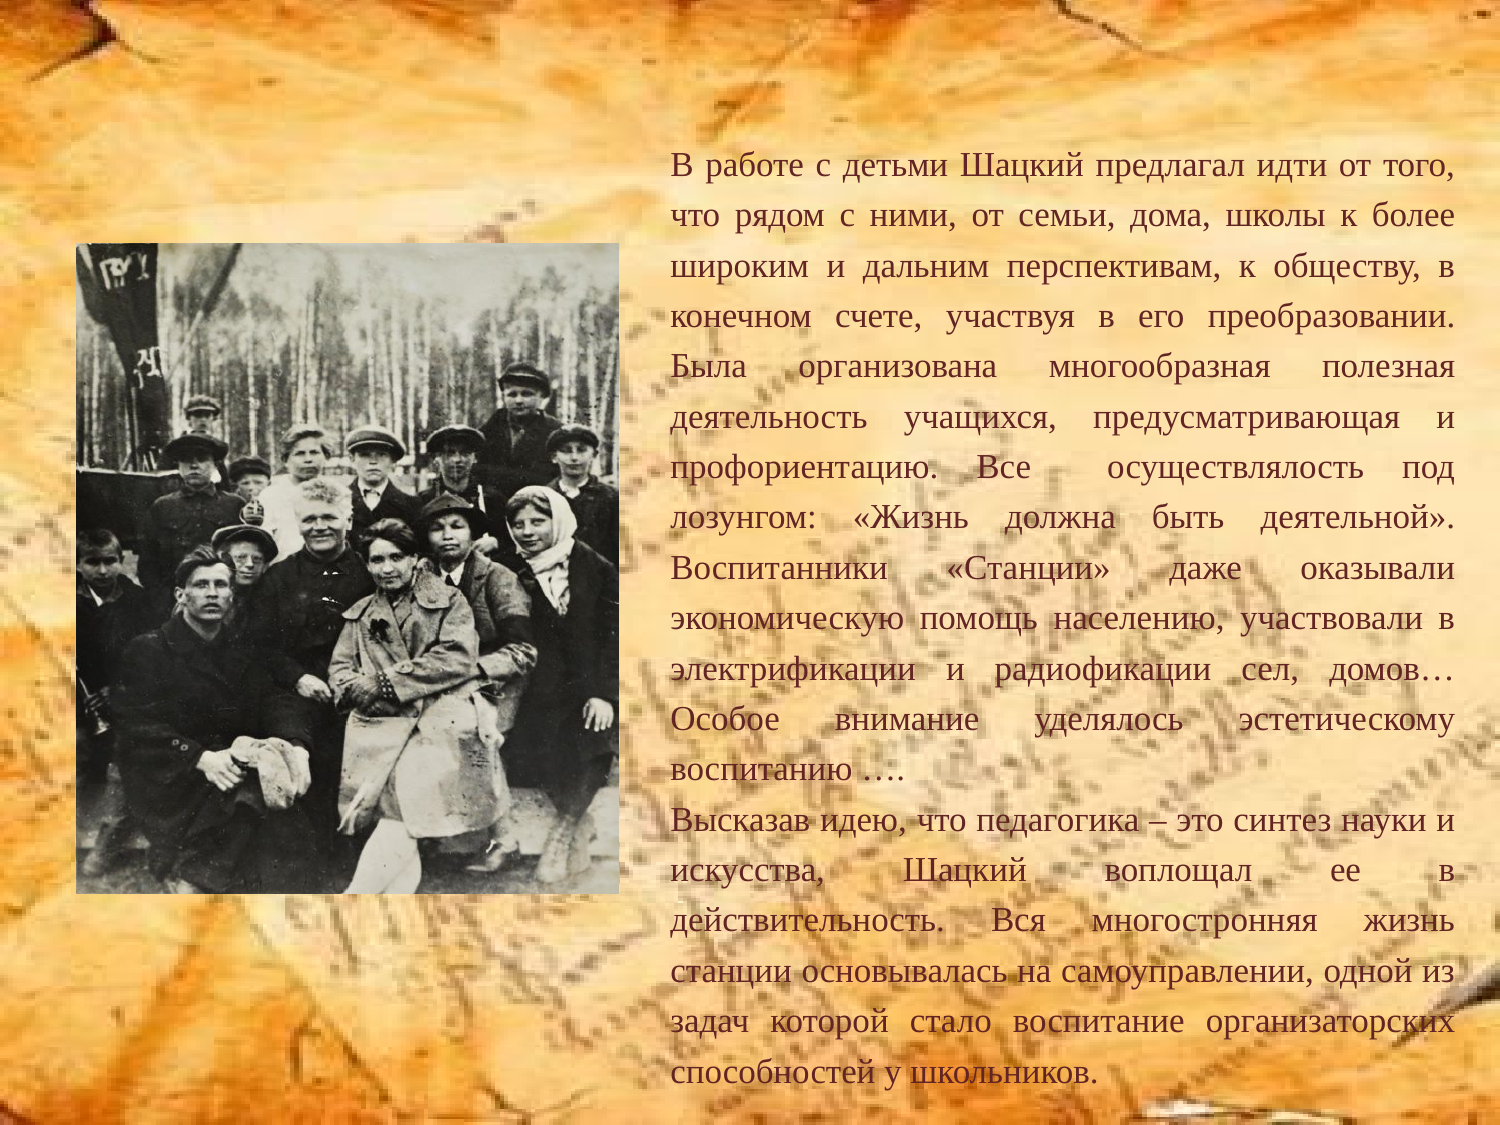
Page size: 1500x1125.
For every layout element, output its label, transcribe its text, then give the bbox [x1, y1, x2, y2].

list В работе с детьми Шацкий предлагал идти от того, что рядом с ними, от семьи, дома, школы к более широким и дальним перспективам, к обществу, в конечном счете, участвуя в его преобразовании. Была организована многообразная полезная деятельность учащихся, предусматривающая и профориентацию. Все осуществлялость под лозунгом: «Жизнь должна быть деятельной». Воспитанники «Станции» даже оказывали экономическую помощь населению, участвовали в электрификации и радиофикации сел, домов… Особое внимание уделялось эстетическому воспитанию …. Высказав идею, что педагогика – это синтез науки и искусства, Шацкий воплощал ее в действительность. Вся многостронняя жизнь станции основывалась на самоуправлении, одной из задач которой стало воспитание организаторских способностей у школьников. [655, 125, 1471, 1106]
picture [0, 0, 1500, 1125]
